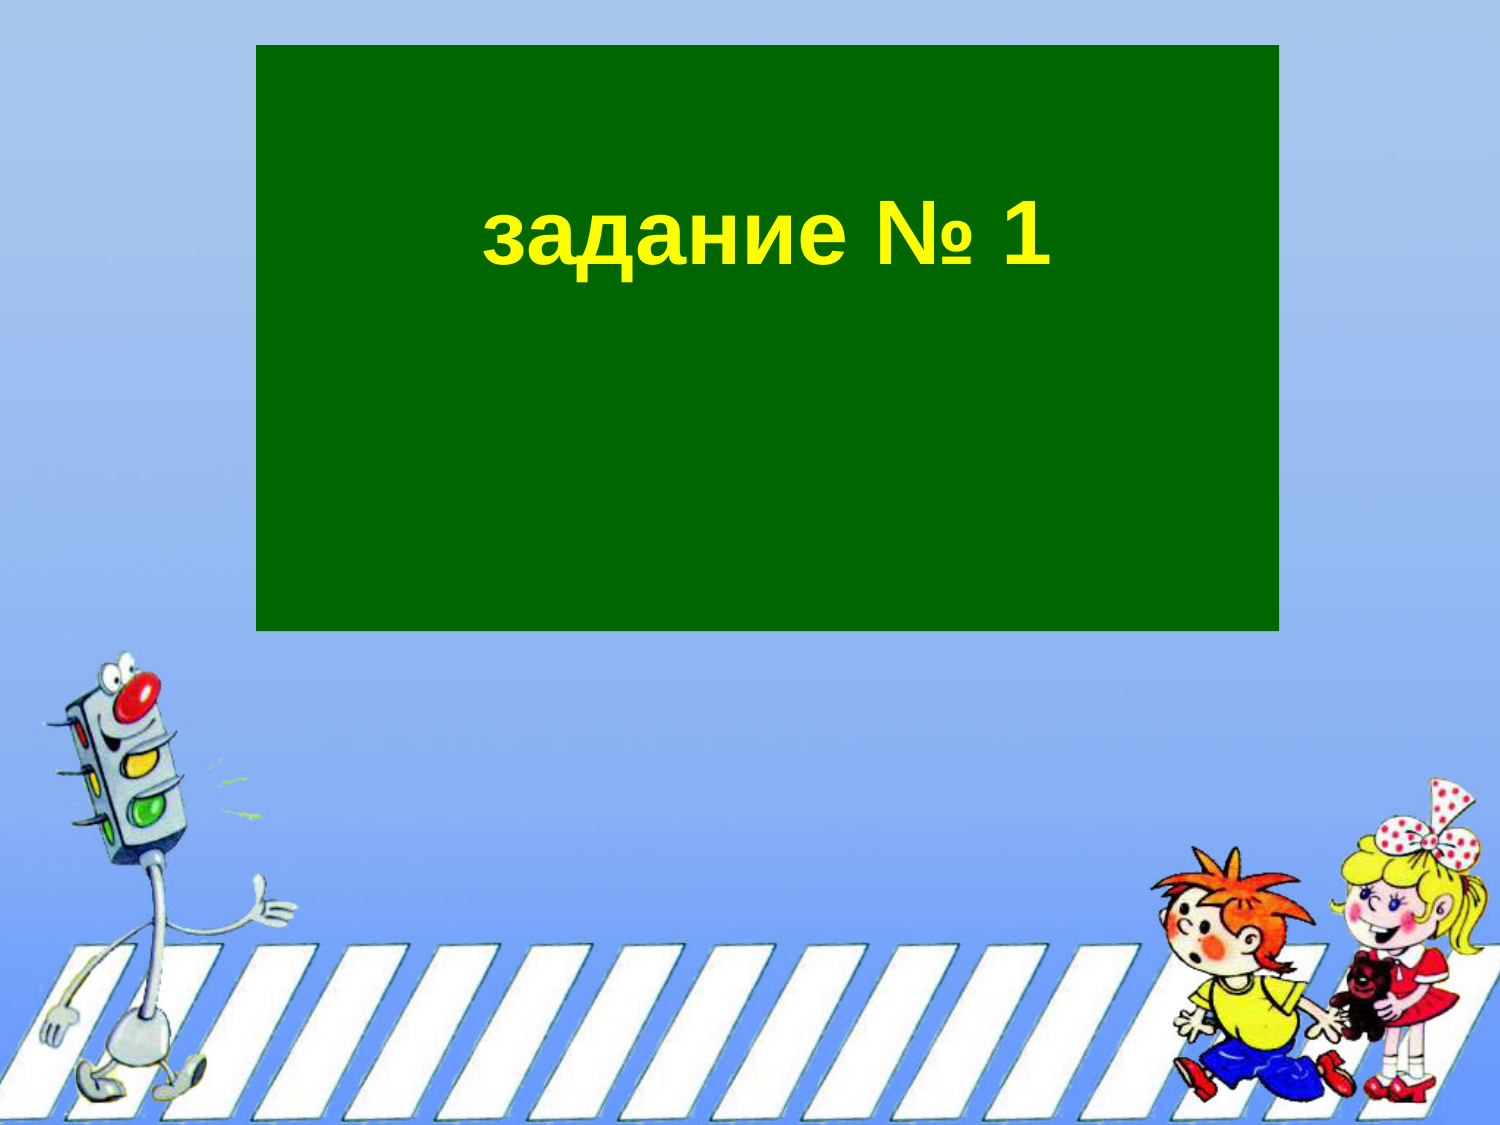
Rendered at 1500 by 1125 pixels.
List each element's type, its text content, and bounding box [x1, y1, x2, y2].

picture [0, 0, 1500, 1125]
title задание № 1 [255, 44, 1280, 632]
